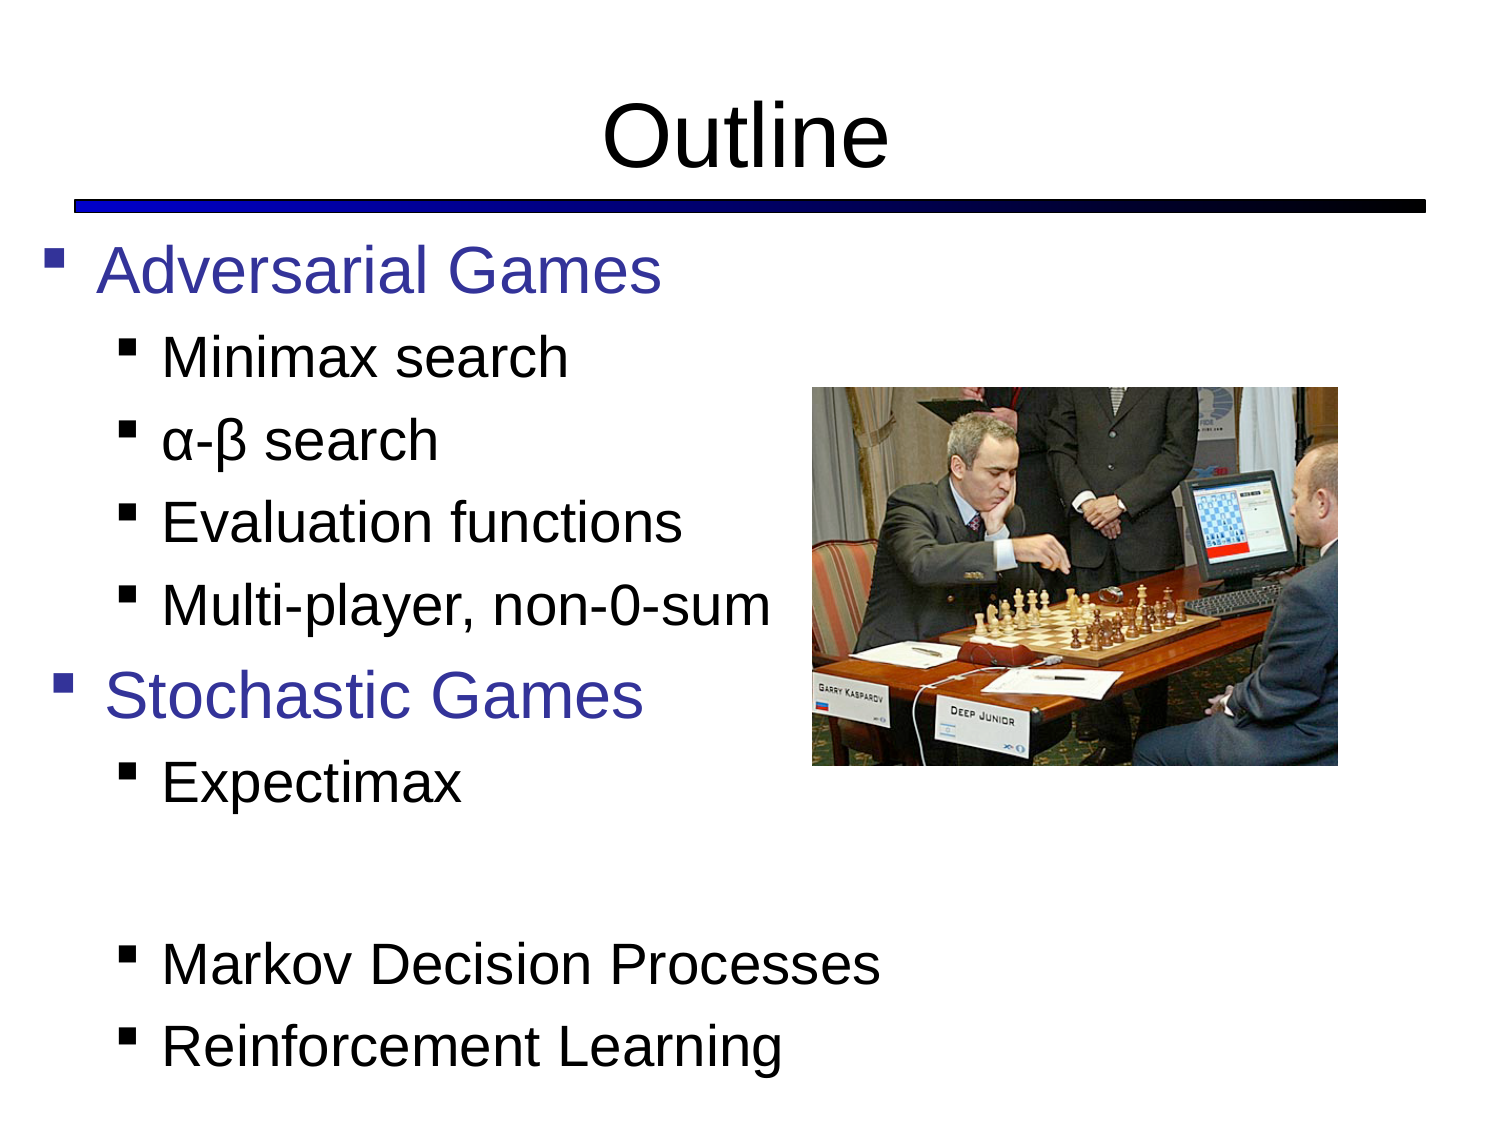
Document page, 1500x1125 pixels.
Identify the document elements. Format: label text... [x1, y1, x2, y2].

list Adversarial Games Minimax search α-β search Evaluation functions Multi-player, non-0-sum Stochastic Games Expectimax Markov Decision Processes Reinforcement Learning [24, 218, 1375, 1082]
picture [812, 387, 1338, 766]
title Outline [75, 0, 1425, 263]
